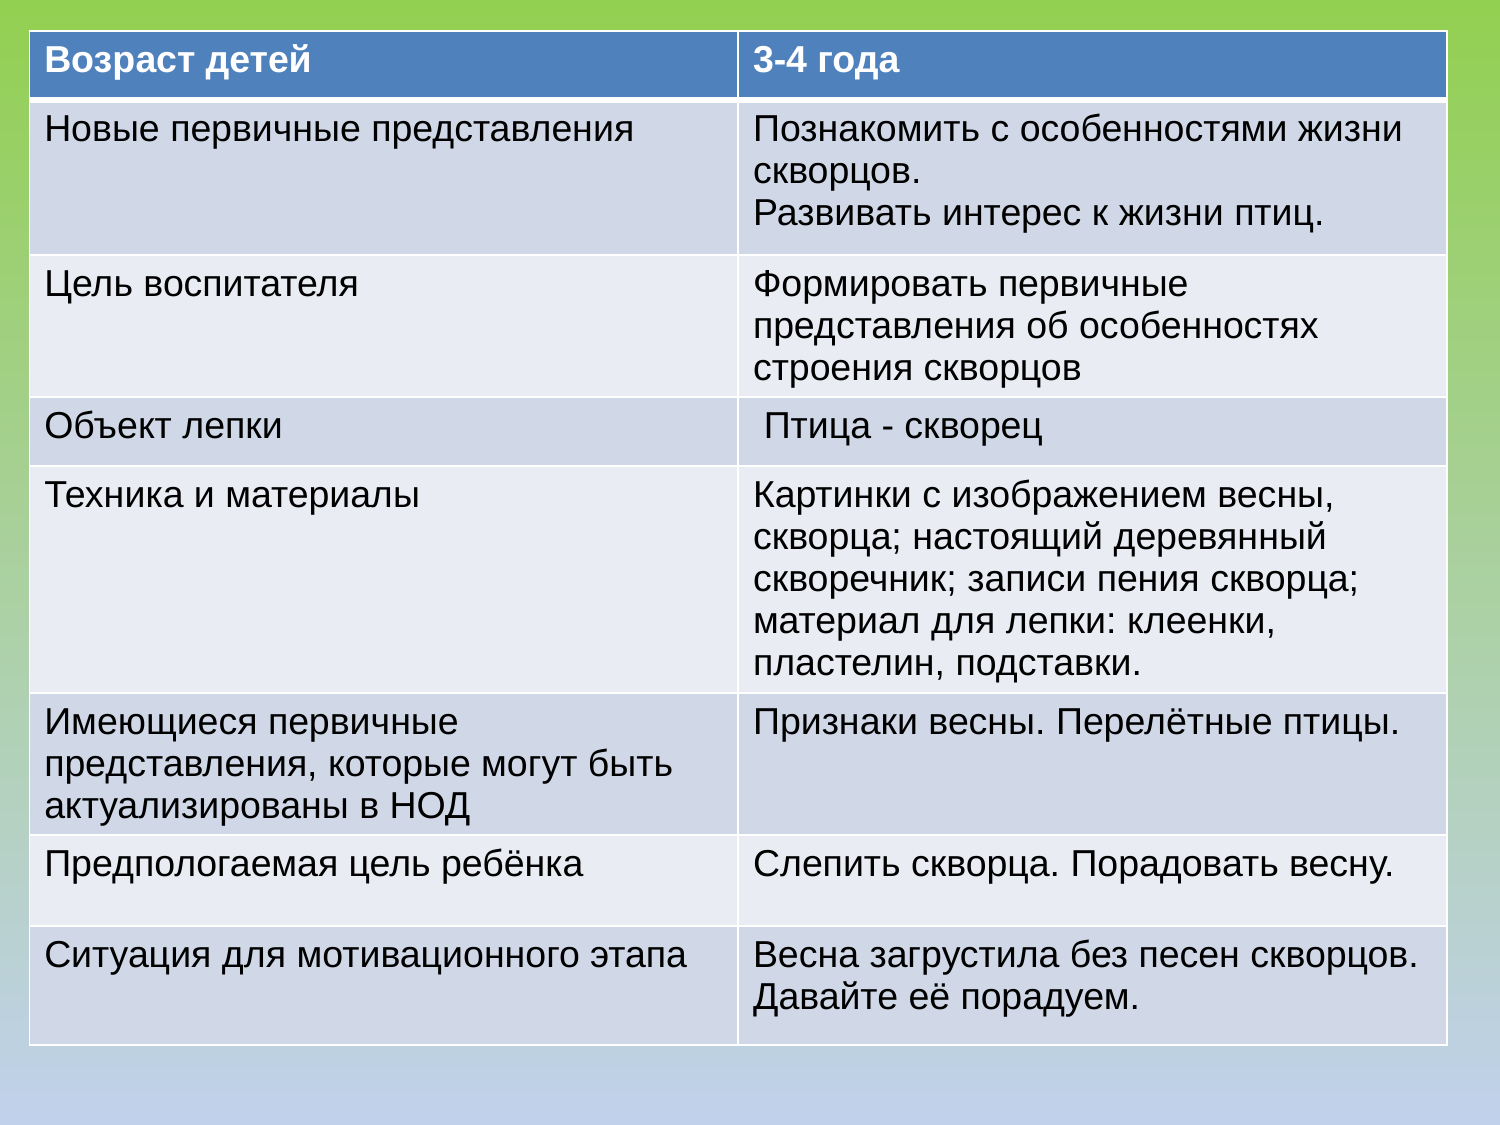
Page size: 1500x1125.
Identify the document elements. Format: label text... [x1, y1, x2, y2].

table_cell Техника и материалы [30, 467, 737, 692]
table_cell Новые первичные представления [30, 103, 737, 254]
table_cell Познакомить с особенностями жизни скворцов. Развивать интерес к жизни птиц. [739, 103, 1446, 254]
table_header Возраст детей [30, 32, 737, 97]
table_cell Птица - скворец [739, 398, 1446, 465]
table_cell Объект лепки [30, 398, 737, 465]
table_cell Картинки с изображением весны, скворца; настоящий деревянный скворечник; записи пения скворца; материал для лепки: клеенки, пластелин, подставки. [739, 467, 1446, 692]
table_cell Формировать первичные представления об особенностях строения скворцов [739, 256, 1446, 396]
table_cell Предпологаемая цель ребёнка [30, 836, 737, 925]
table_cell Слепить скворца. Порадовать весну. [739, 836, 1446, 925]
table_cell Цель воспитателя [30, 256, 737, 396]
table_header 3-4 года [739, 32, 1446, 97]
table_cell Имеющиеся первичные представления, которые могут быть актуализированы в НОД [30, 694, 737, 834]
table_cell Признаки весны. Перелётные птицы. [739, 694, 1446, 834]
table_cell Весна загрустила без песен скворцов. Давайте её порадуем. [739, 927, 1446, 1044]
table_cell Ситуация для мотивационного этапа [30, 927, 737, 1044]
